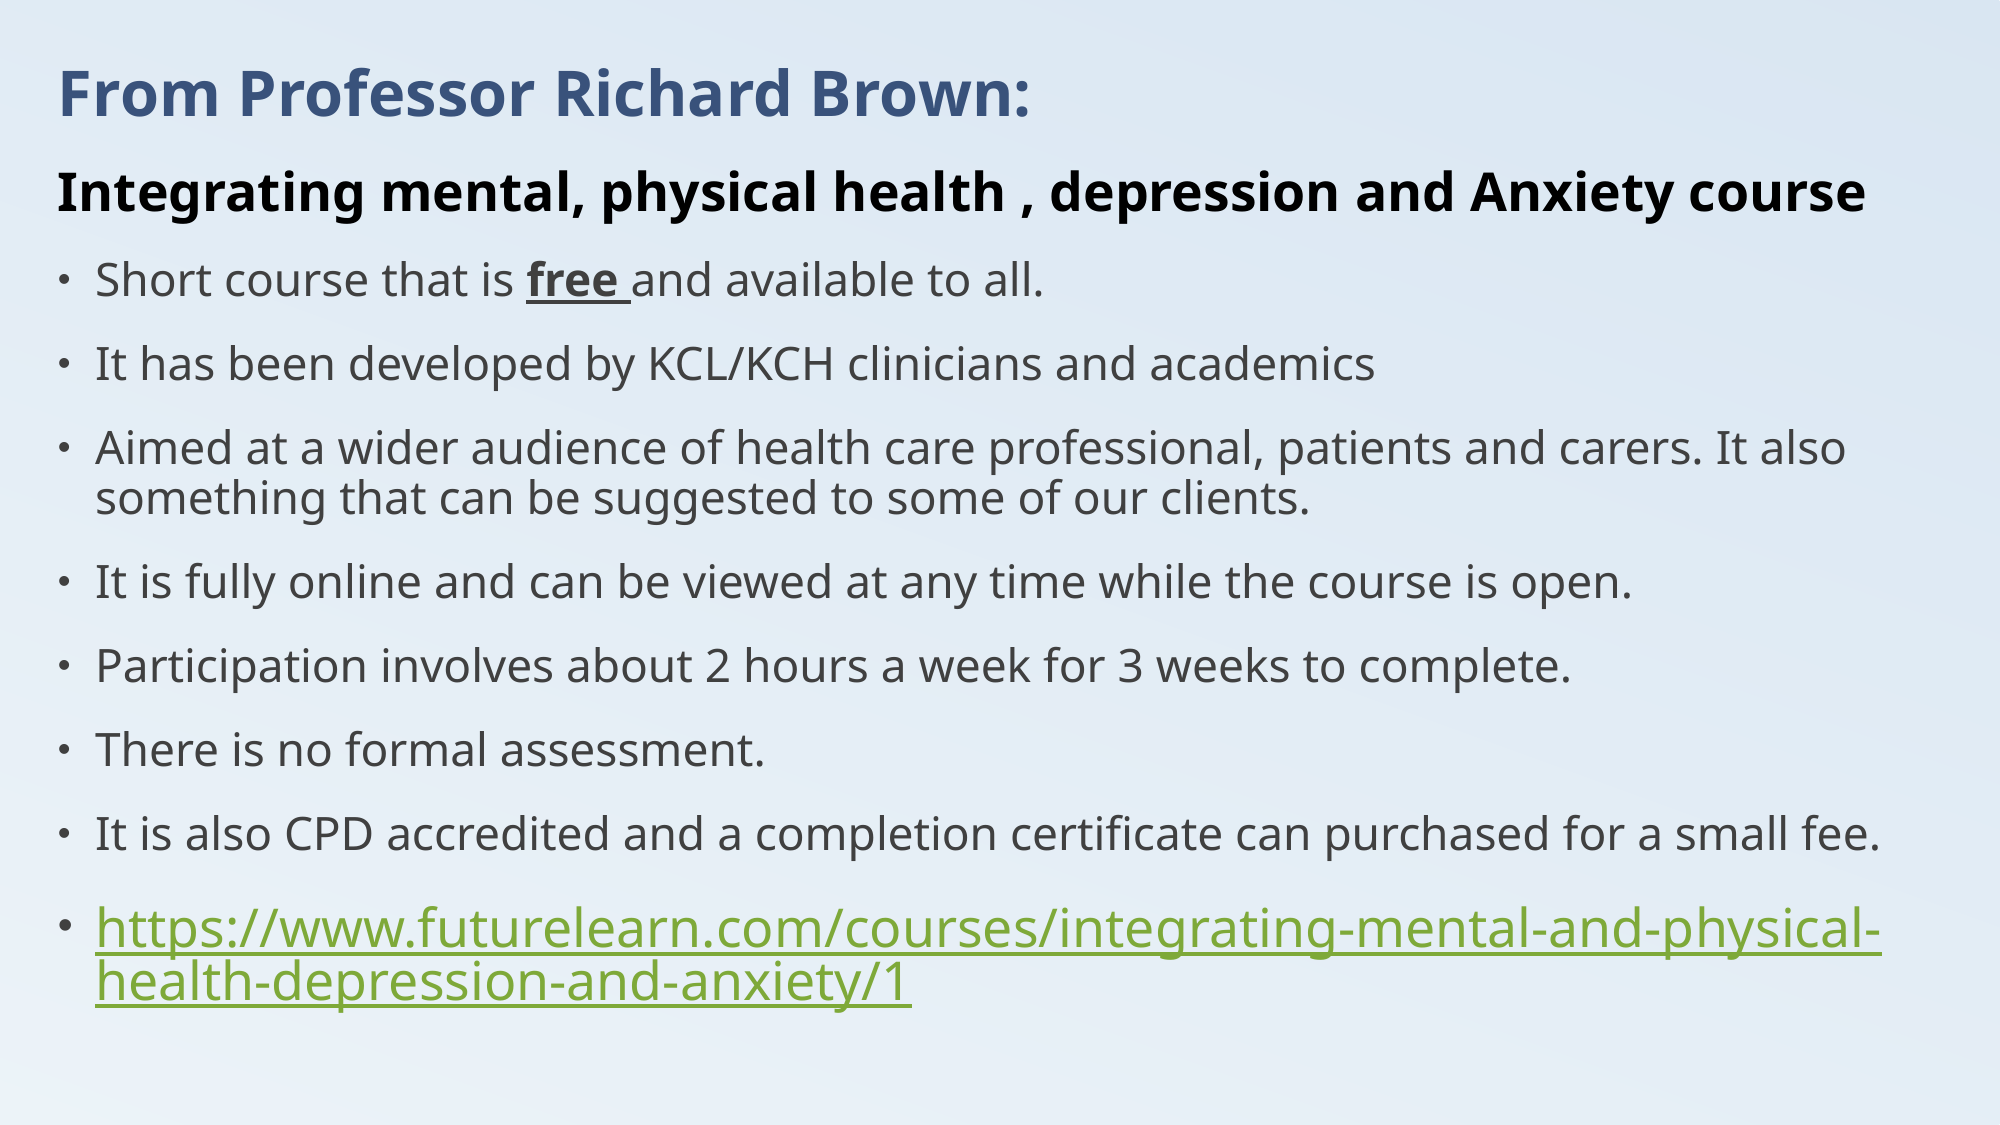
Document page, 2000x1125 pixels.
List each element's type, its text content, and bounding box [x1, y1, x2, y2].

list From Professor Richard Brown: Integrating mental, physical health , depression and Anxiety course Short course that is free and available to all. It has been developed by KCL/KCH clinicians and academics Aimed at a wider audience of health care professional, patients and carers. It also something that can be suggested to some of our clients. It is fully online and can be viewed at any time while the course is open. Participation involves about 2 hours a week for 3 weeks to complete. There is no formal assessment. It is also CPD accredited and a completion certificate can purchased for a small fee. https://www.futurelearn.com/courses/integrating-mental-and-physical-health-depression-and-anxiety/1 [42, 54, 1900, 1083]
